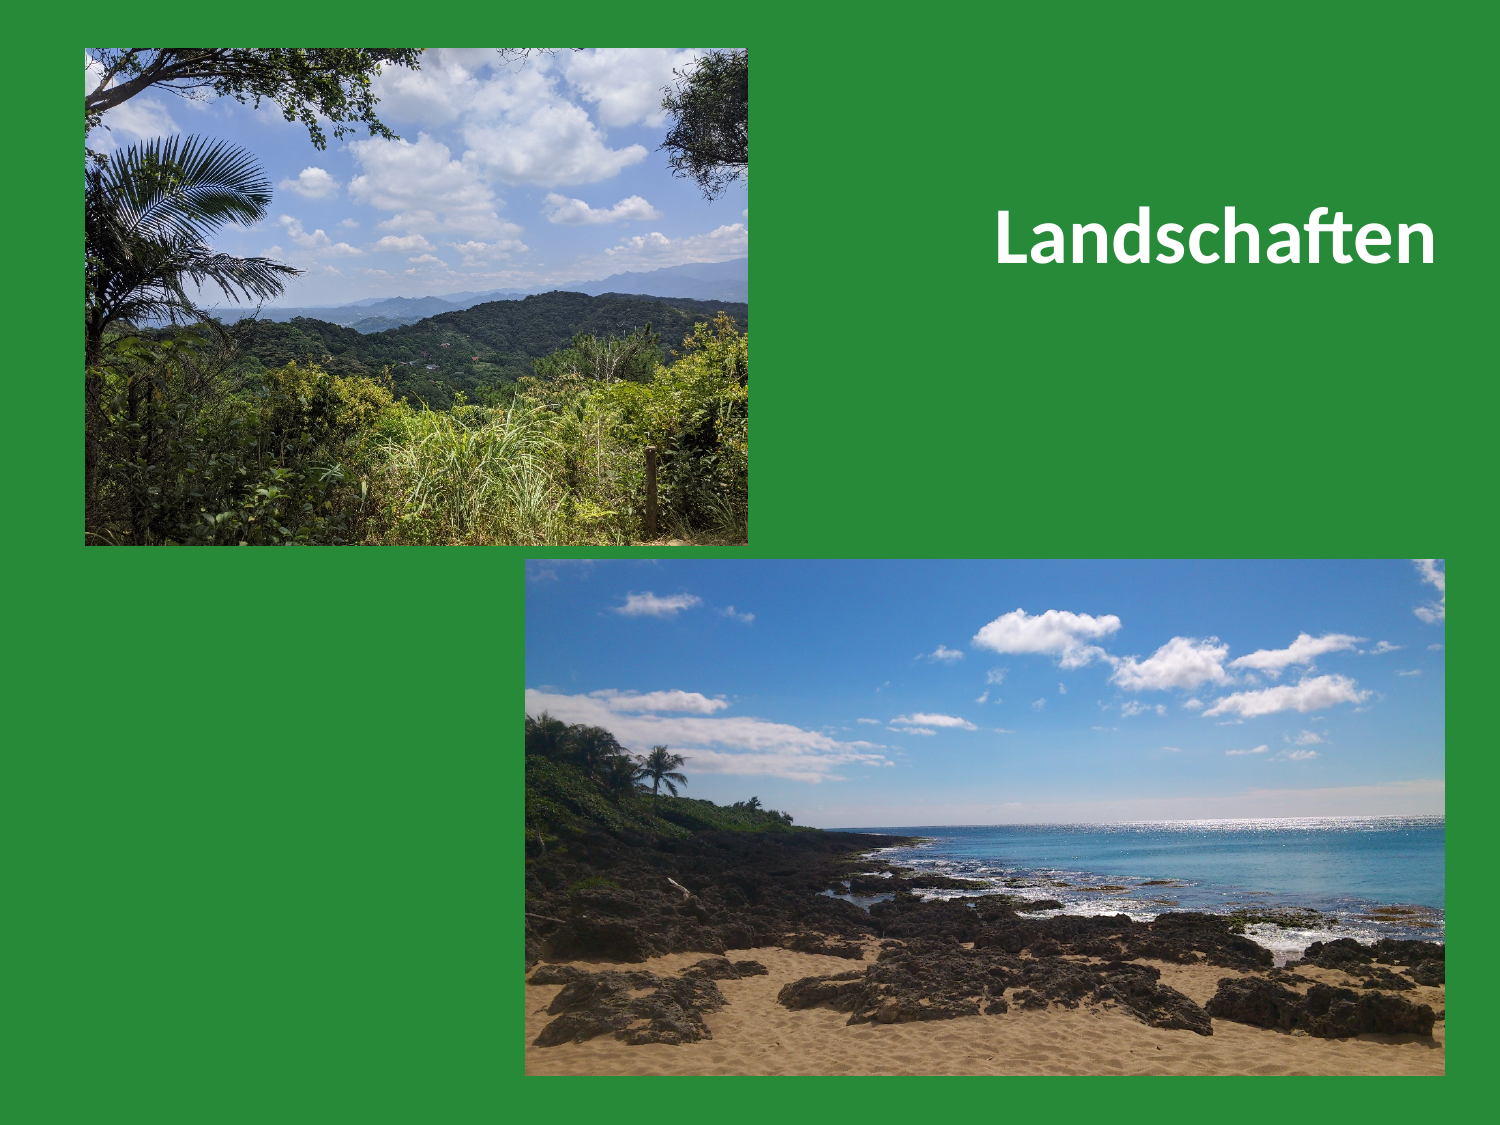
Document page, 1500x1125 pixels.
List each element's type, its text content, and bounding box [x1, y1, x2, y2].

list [525, 558, 1445, 1076]
title Landschaften [962, 137, 1471, 325]
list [85, 48, 749, 546]
